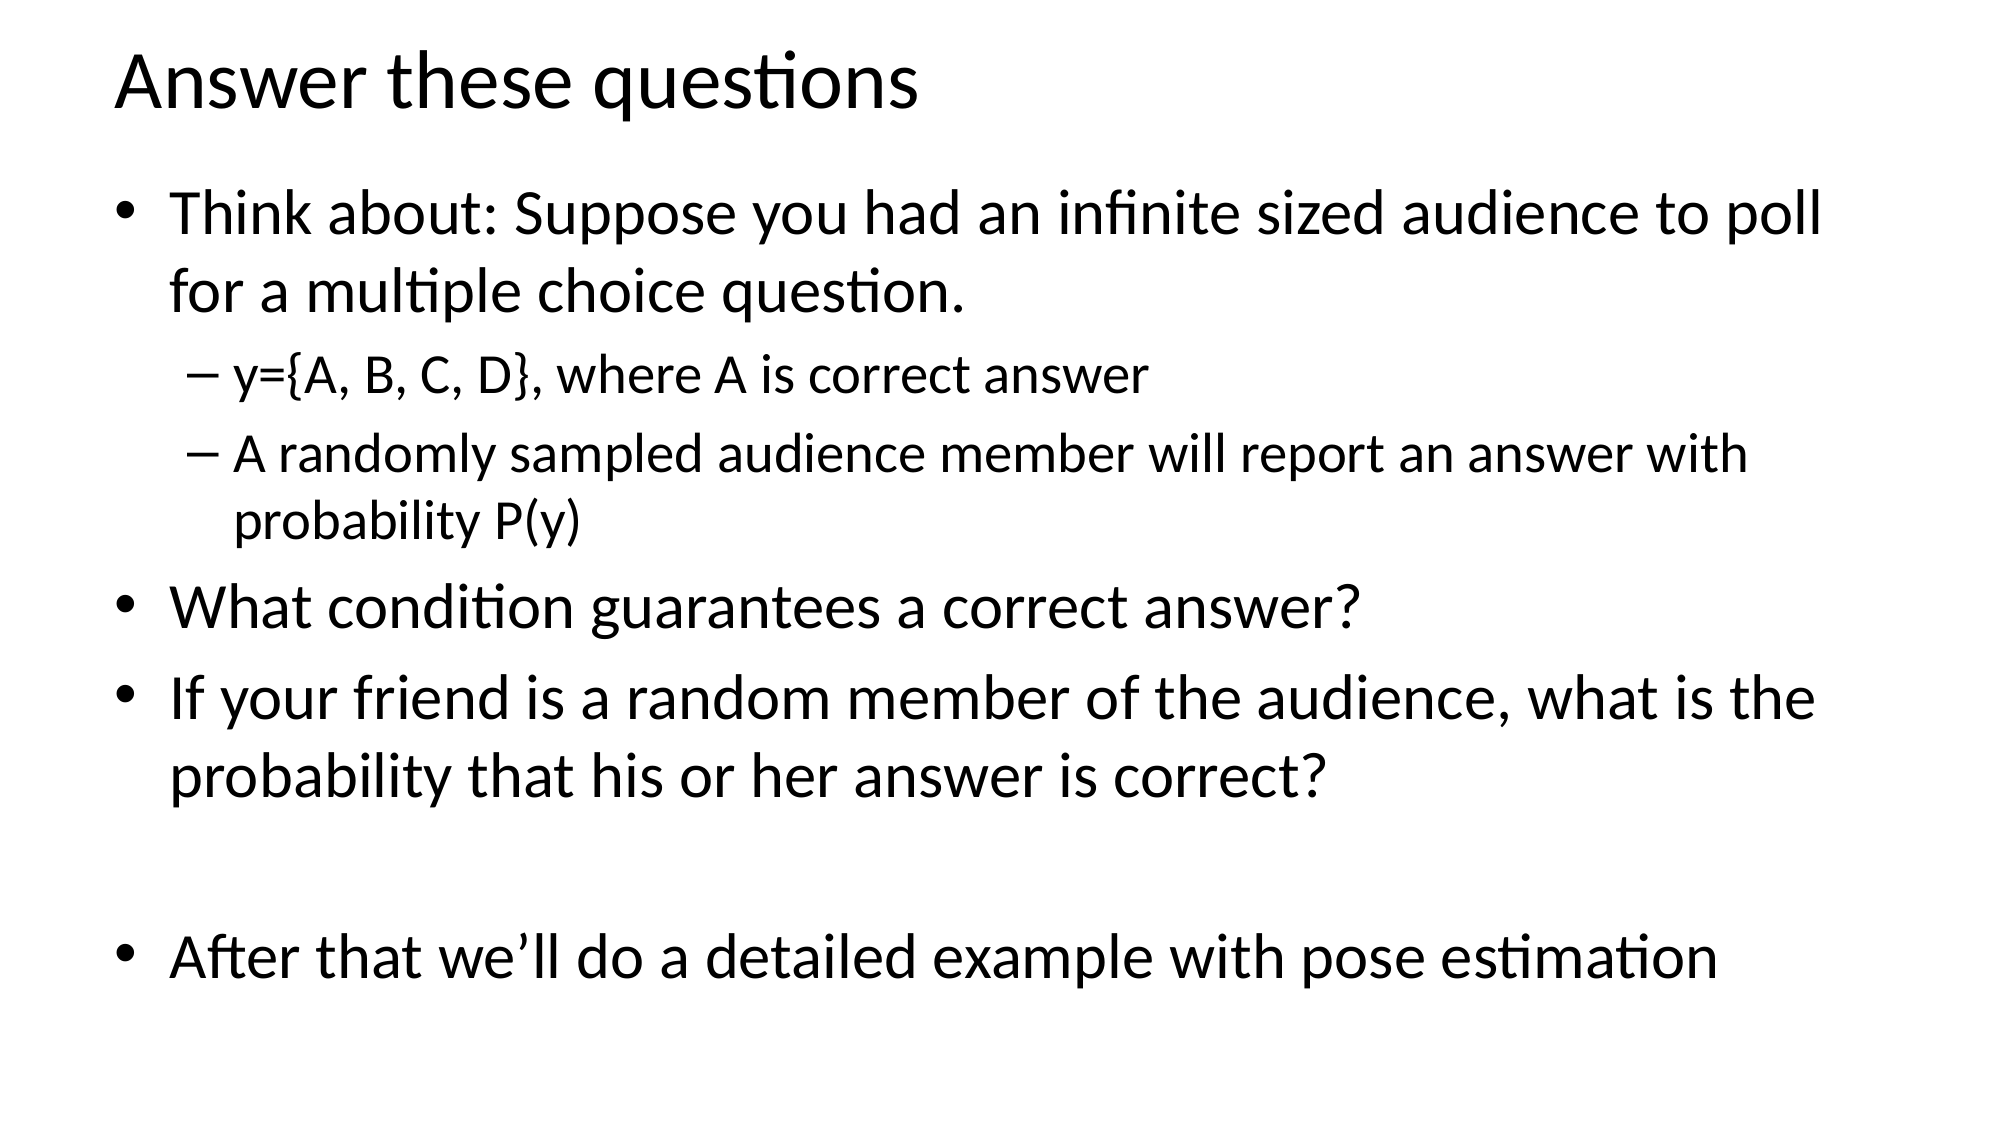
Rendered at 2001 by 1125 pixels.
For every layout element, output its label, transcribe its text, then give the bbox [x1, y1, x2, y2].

list Think about: Suppose you had an infinite sized audience to poll for a multiple choice question. y={A, B, C, D}, where A is correct answer A randomly sampled audience member will report an answer with probability P(y) What condition guarantees a correct answer? If your friend is a random member of the audience, what is the probability that his or her answer is correct? After that we’ll do a detailed example with pose estimation [99, 162, 1900, 1005]
title Answer these questions [99, 0, 1900, 150]
